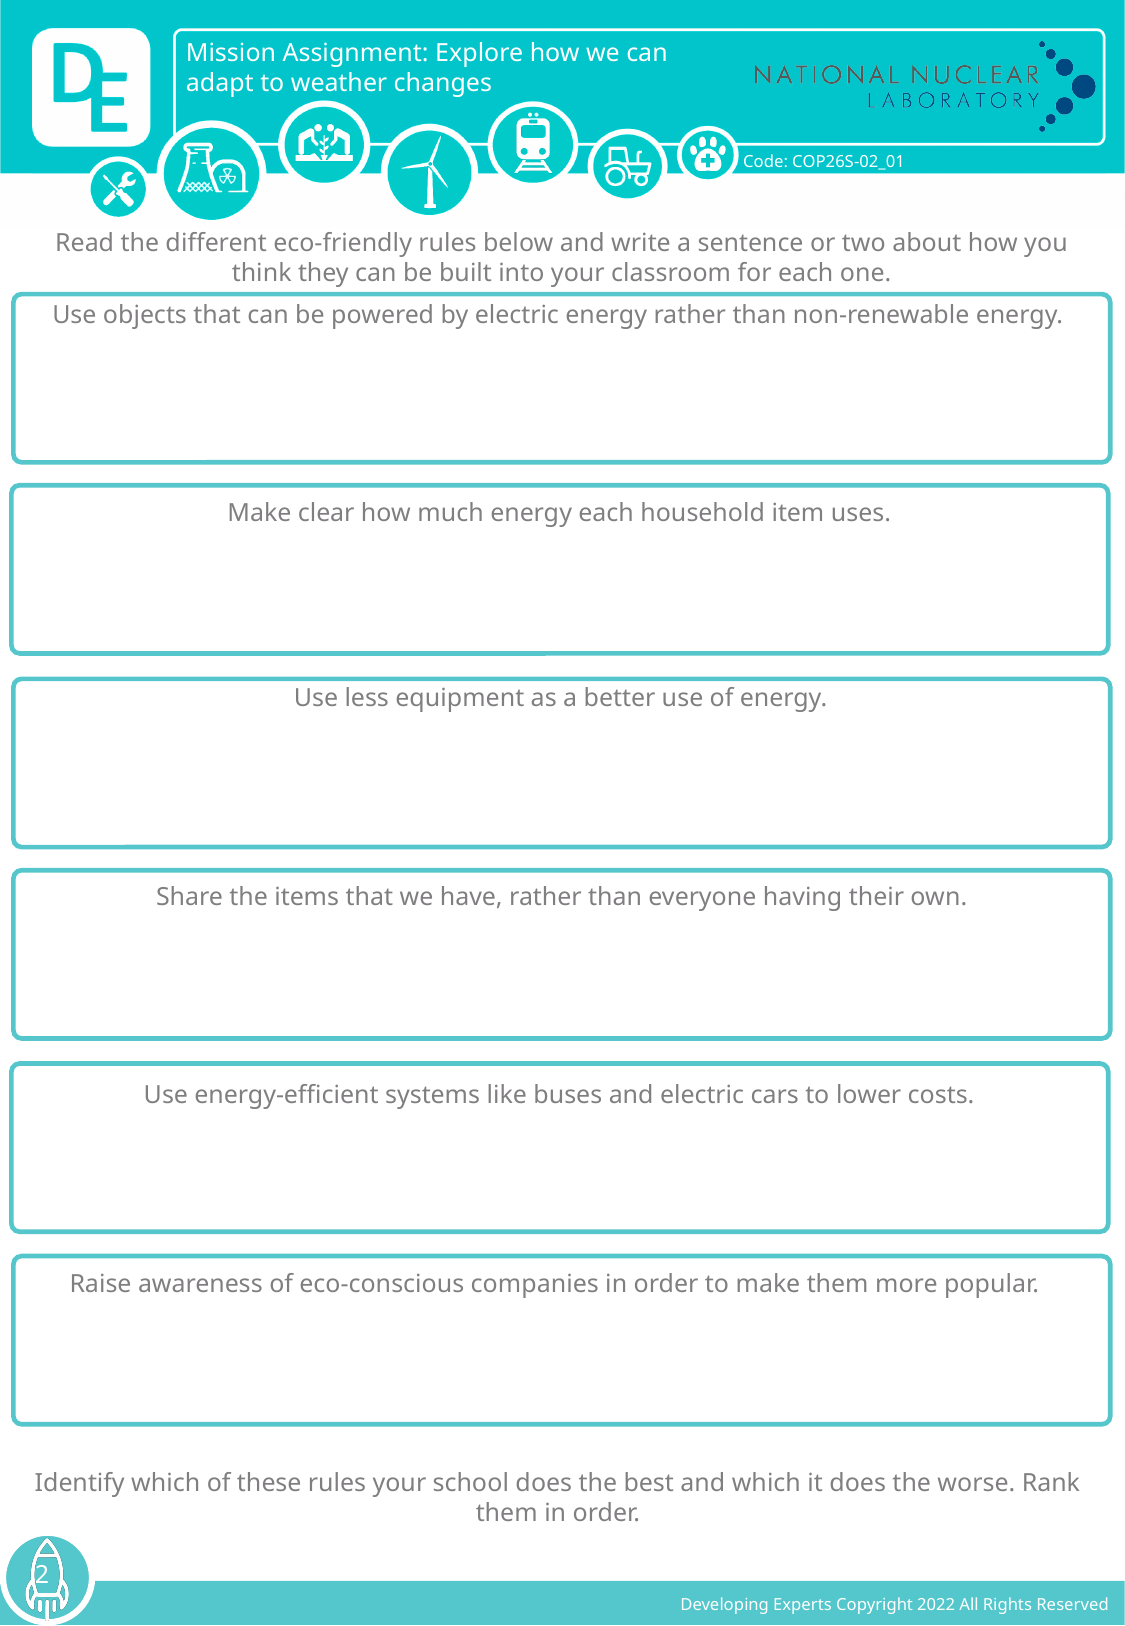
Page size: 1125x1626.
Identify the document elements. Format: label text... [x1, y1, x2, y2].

text_box Identify which of these rules your school does the best and which it does the worse. Rank them in order. [2, 1459, 1114, 1535]
text_box Raise awareness of eco-conscious companies in order to make them more popular. [0, 1260, 1111, 1306]
text_box Use objects that can be powered by electric energy rather than non-renewable energy. [0, 291, 1125, 336]
text_box Read the different eco-friendly rules below and write a sentence or two about how you think they can be built into your classroom for each one. [29, 228, 1095, 291]
text_box [10, 1117, 1110, 1233]
text_box [12, 1263, 1112, 1426]
text_box [0, 1580, 1125, 1625]
text_box [13, 1255, 1111, 1260]
text_box Make clear how much energy each household item uses. [4, 489, 1116, 534]
text_box [1, 1535, 94, 1618]
text_box Use energy-efficient systems like buses and electric cars to lower costs. [4, 1071, 1116, 1117]
text_box Share the items that we have, rather than everyone having their own. [7, 872, 1118, 918]
picture [25, 1538, 69, 1621]
text_box [10, 534, 1110, 655]
text_box Use less equipment as a better use of energy. [5, 674, 1117, 720]
text_box [12, 918, 1112, 1040]
text_box [12, 720, 1112, 849]
text_box Developing Experts Copyright 2022 All Rights Reserved [641, 1586, 1125, 1621]
text_box [11, 484, 1109, 489]
text_box [12, 336, 1112, 464]
picture [0, 0, 1125, 228]
text_box [10, 1062, 1110, 1071]
